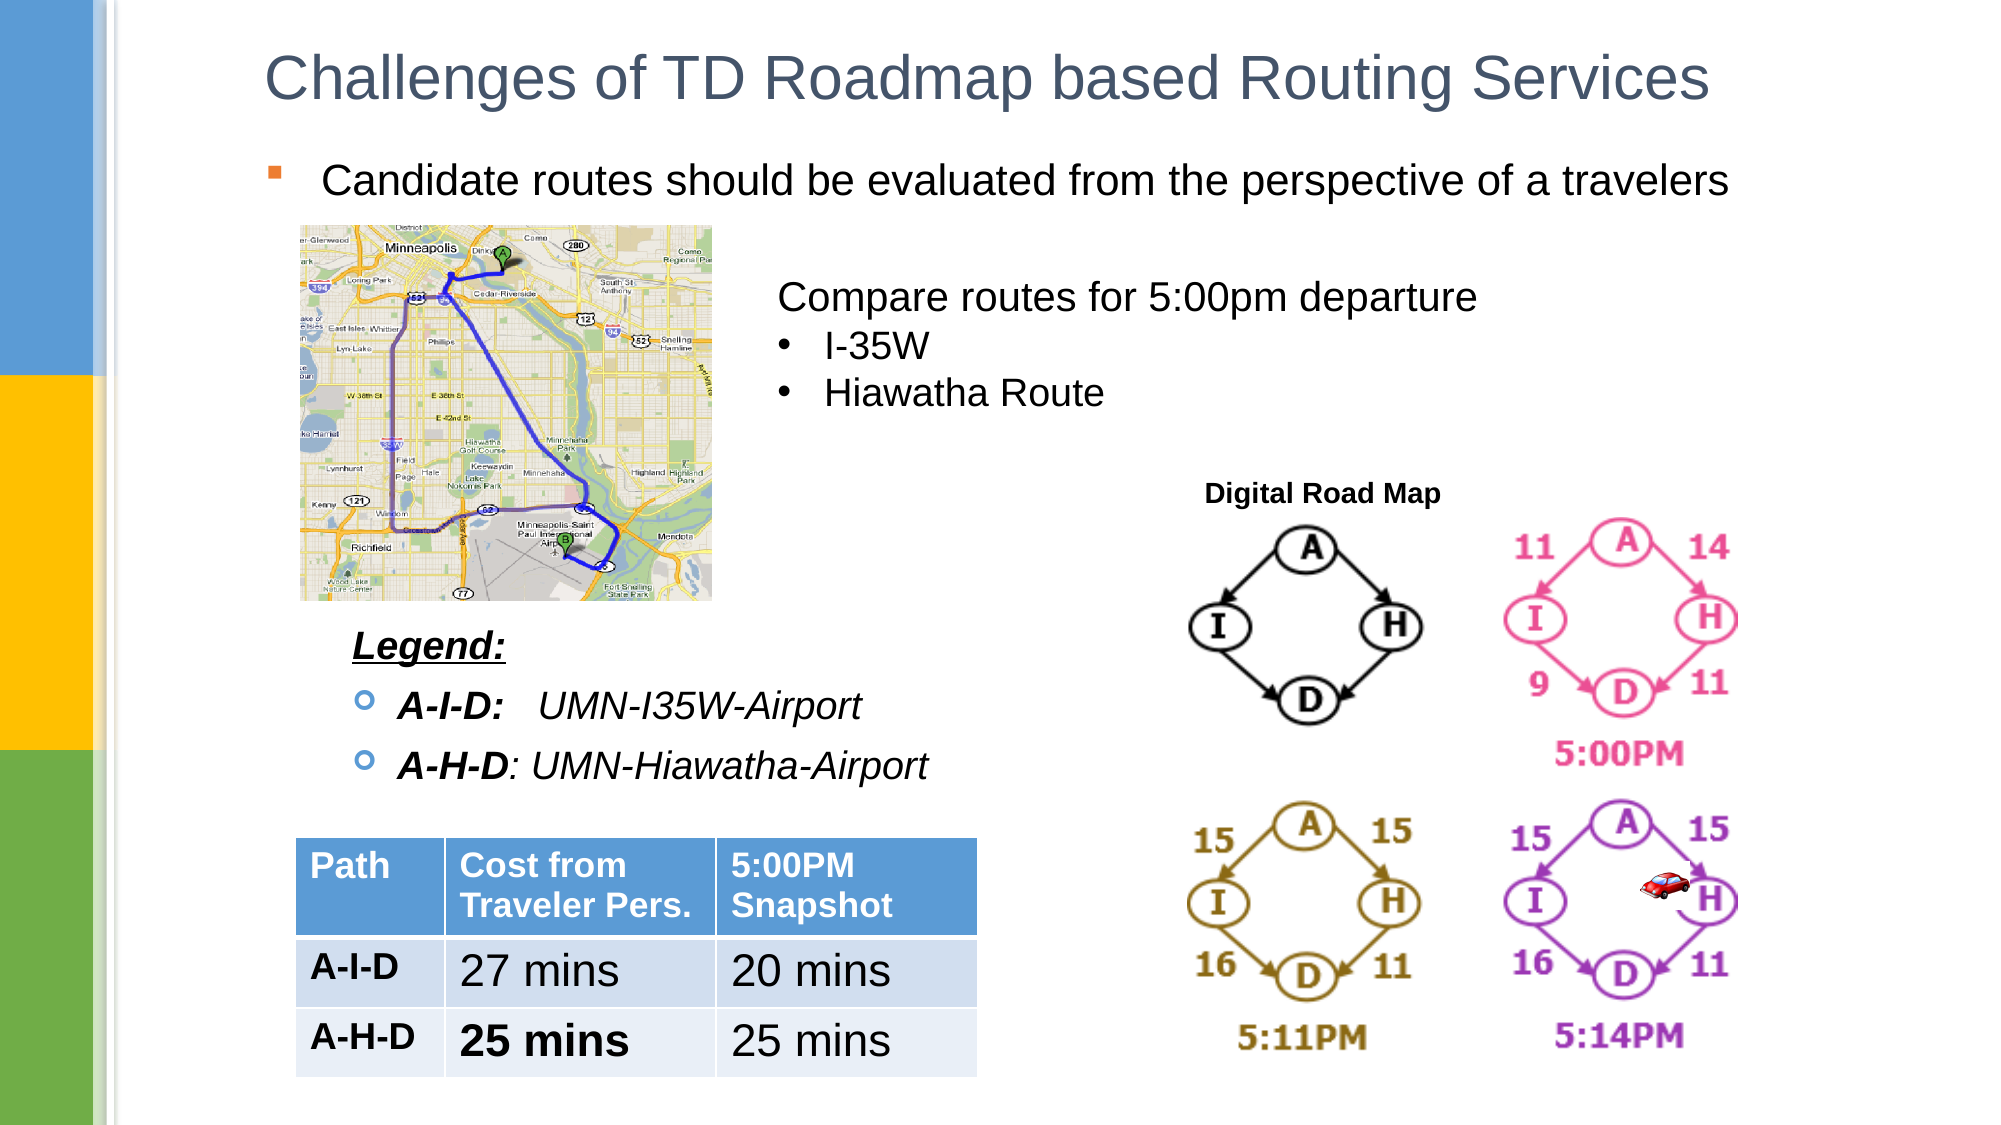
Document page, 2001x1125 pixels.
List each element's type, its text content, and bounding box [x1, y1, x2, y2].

text_box Compare routes for 5:00pm departure I-35W Hiawatha Route [762, 262, 1575, 423]
table_header Path [296, 838, 444, 935]
title Challenges of TD Roadmap based Routing Services [249, 12, 1738, 138]
table_cell 25 mins [717, 1009, 977, 1077]
table_header 5:00PM Snapshot [717, 838, 977, 935]
list Candidate routes should be evaluated from the perspective of a travelers [249, 149, 1750, 225]
table_cell 27 mins [446, 940, 715, 1007]
table_cell 25 mins [446, 1009, 715, 1077]
table_cell A-H-D [296, 1009, 444, 1077]
table_cell 20 mins [717, 940, 977, 1007]
picture [1186, 516, 1738, 1059]
table_header Cost from Traveler Pers. [446, 838, 715, 935]
picture [299, 224, 713, 602]
text_box Legend: A-I-D: UMN-I35W-Airport A-H-D: UMN-Hiawatha-Airport [337, 612, 1023, 788]
text_box Digital Road Map [1189, 466, 1522, 513]
table_cell A-I-D [296, 940, 444, 1007]
